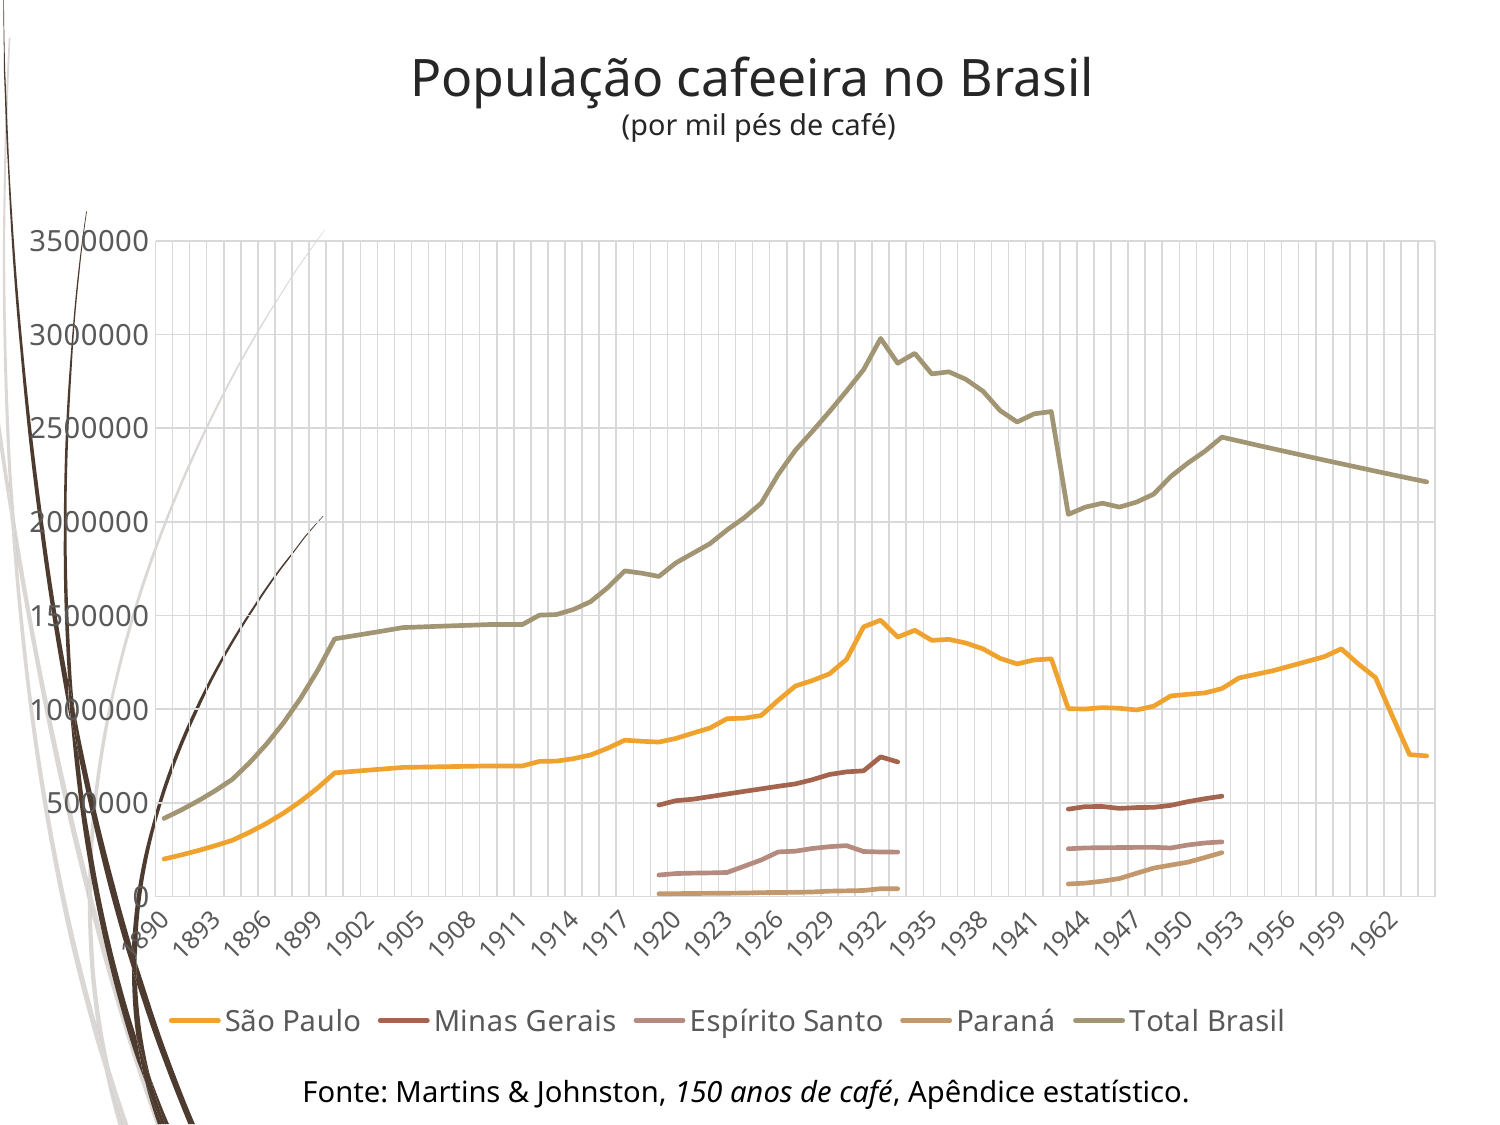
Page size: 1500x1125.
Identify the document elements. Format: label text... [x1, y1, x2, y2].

title População cafeeira no Brasil (por mil pés de café) [17, 37, 1500, 150]
chart [0, 203, 1465, 1048]
text_box Fonte: Martins & Johnston, 150 anos de café, Apêndice estatístico. [159, 1065, 1341, 1116]
